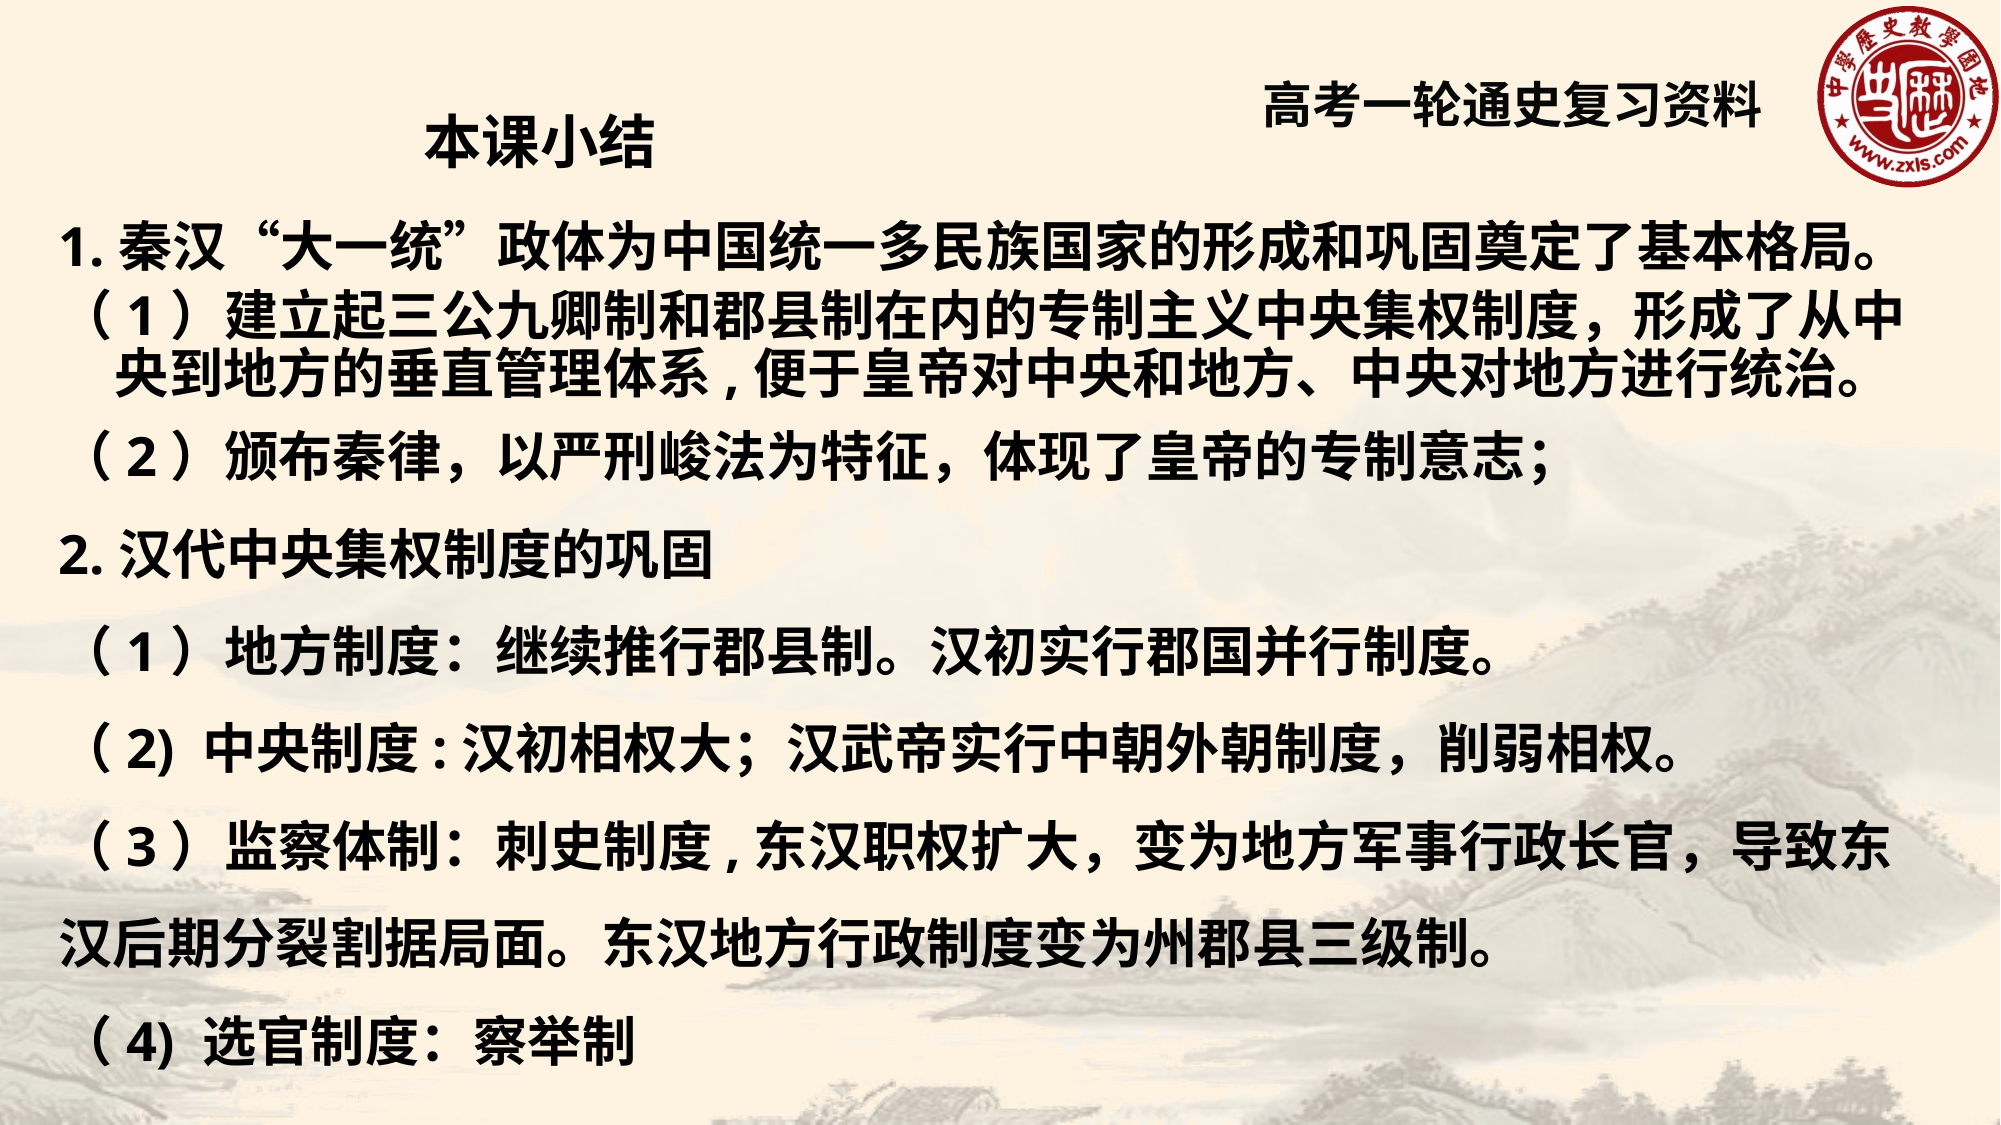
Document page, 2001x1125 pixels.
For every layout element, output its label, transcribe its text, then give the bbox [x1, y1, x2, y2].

text_box 高考一轮通史复习资料 [1247, 35, 1817, 141]
text_box 1.秦汉“大一统”政体为中国统一多民族国家的形成和巩固奠定了基本格局。 （1）建立起三公九卿制和郡县制在内的专制主义中央集权制度，形成了从中央到地方的垂直管理体系,便于皇帝对中央和地方、中央对地方进行统治。 （2）颁布秦律，以严刑峻法为特征，体现了皇帝的专制意志； 2.汉代中央集权制度的巩固 （1）地方制度：继续推行郡县制。汉初实行郡国并行制度。 （2) 中央制度:汉初相权大；汉武帝实行中朝外朝制度，削弱相权。 （3）监察体制：刺史制度,东汉职权扩大，变为地方军事行政长官，导致东汉后期分裂割据局面。东汉地方行政制度变为州郡县三级制。 （4) 选官制度：察举制 [43, 172, 1942, 1080]
picture [1817, 5, 1999, 188]
text_box 本课小结 [408, 97, 672, 172]
